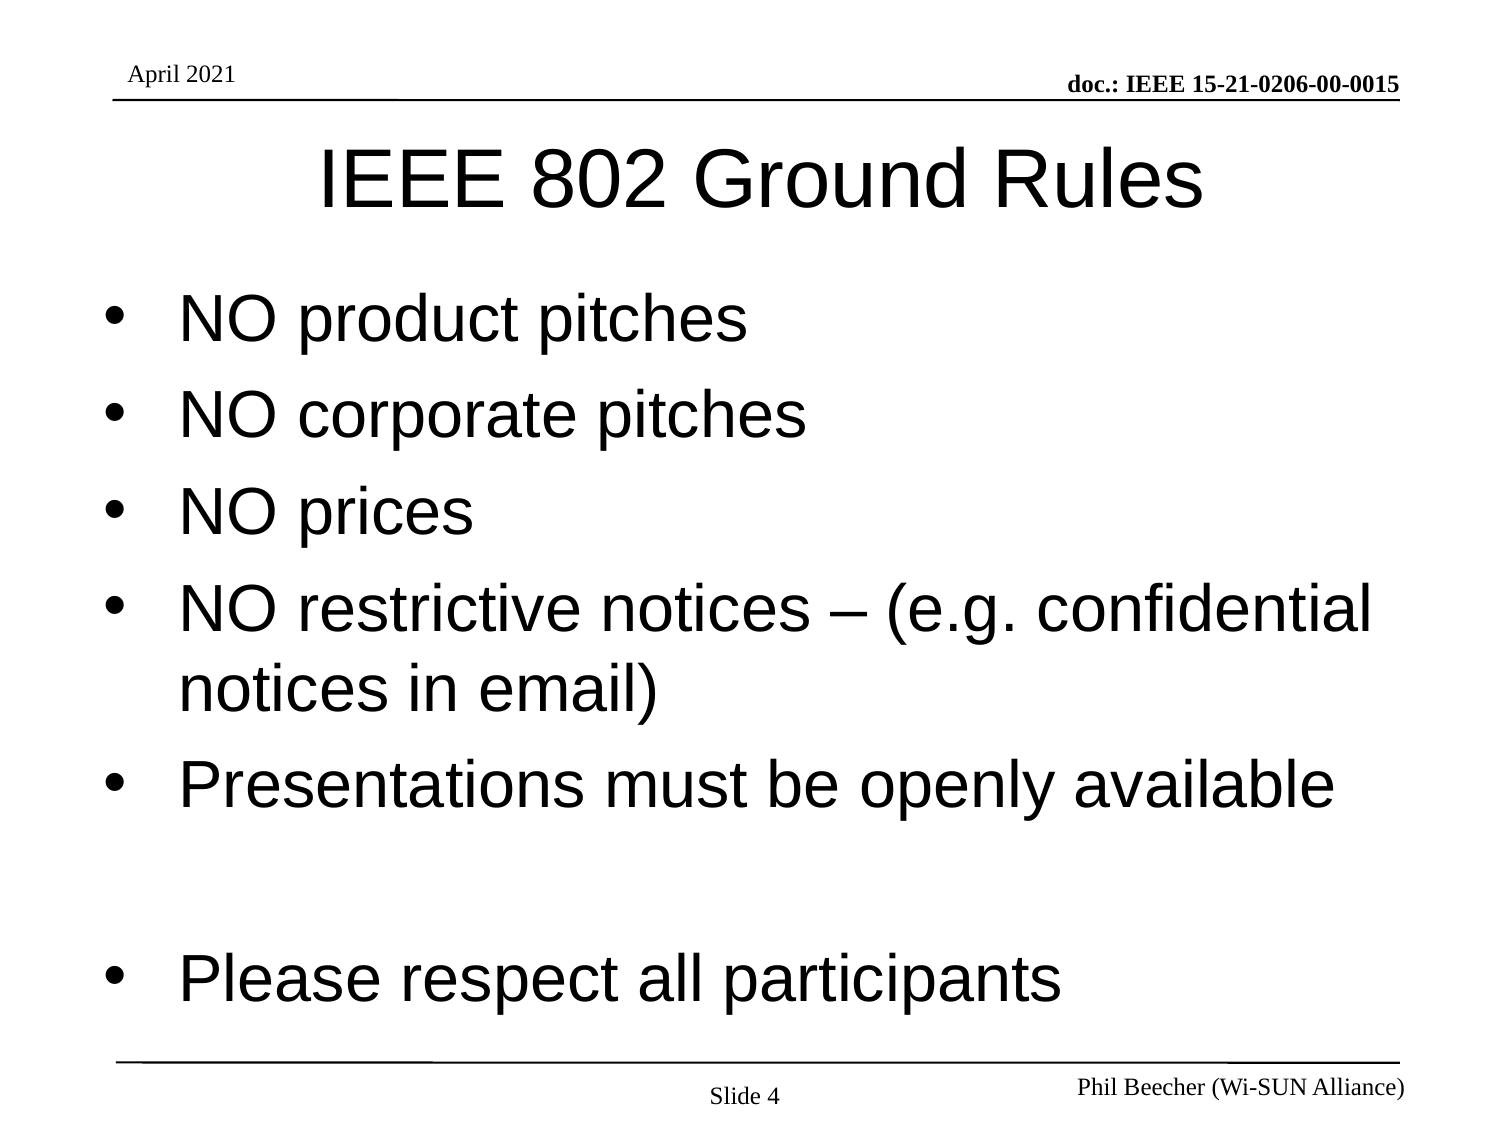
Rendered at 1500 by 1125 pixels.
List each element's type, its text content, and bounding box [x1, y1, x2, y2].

list NO product pitches NO corporate pitches NO prices NO restrictive notices – (e.g. confidential notices in email) Presentations must be openly available Please respect all participants [88, 267, 1436, 1024]
slide_number Slide 4 [690, 1075, 799, 1115]
title IEEE 802 Ground Rules [125, 112, 1399, 237]
